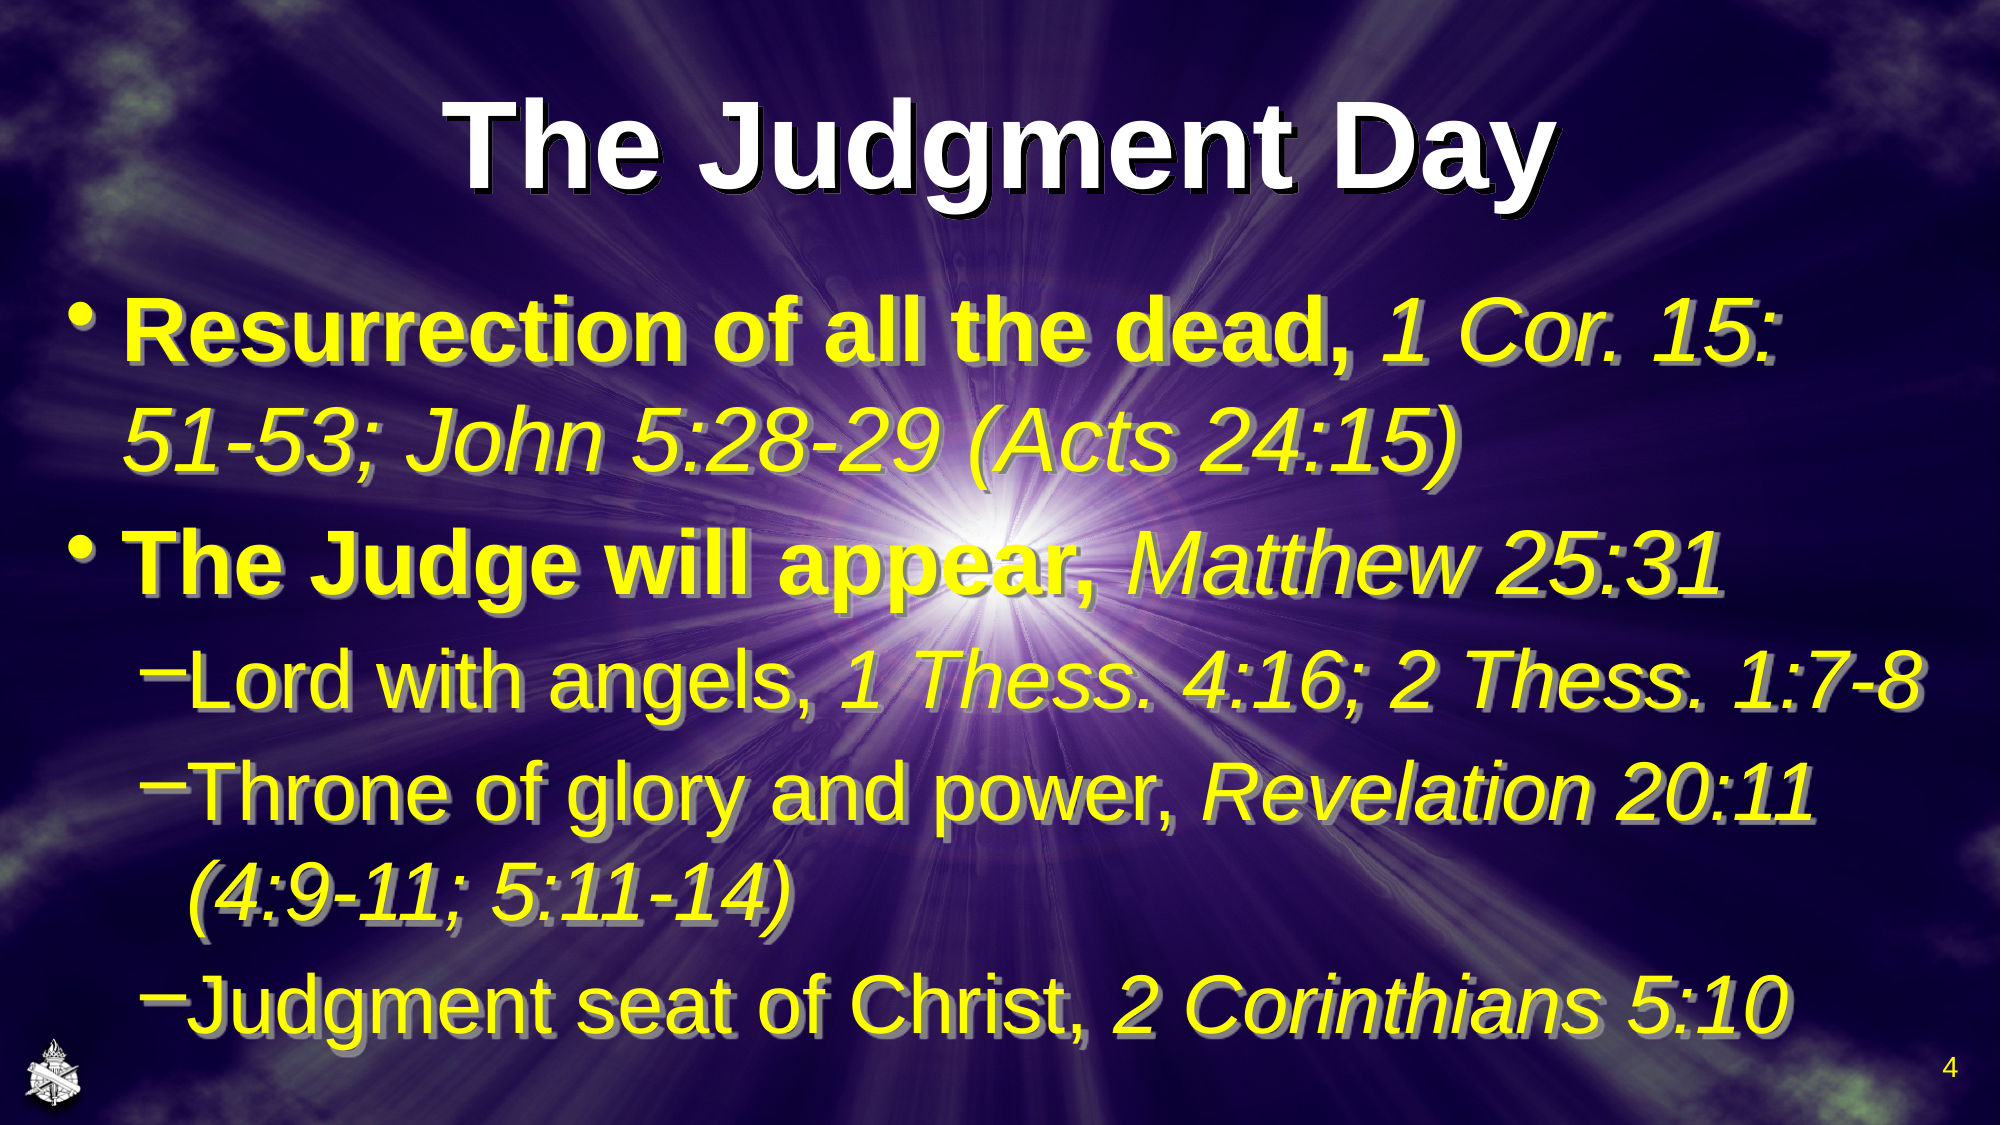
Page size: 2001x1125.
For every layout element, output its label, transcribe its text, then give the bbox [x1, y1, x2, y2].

list Resurrection of all the dead, 1 Cor. 15: 51-53; John 5:28-29 (Acts 24:15) The Judge will appear, Matthew 25:31 Lord with angels, 1 Thess. 4:16; 2 Thess. 1:7-8 Throne of glory and power, Revelation 20:11 (4:9-11; 5:11-14) Judgment seat of Christ, 2 Corinthians 5:10 [49, 262, 1951, 1125]
title The Judgment Day [99, 44, 1901, 233]
slide_number 4 [1506, 1040, 1974, 1120]
picture [0, 0, 2000, 1125]
